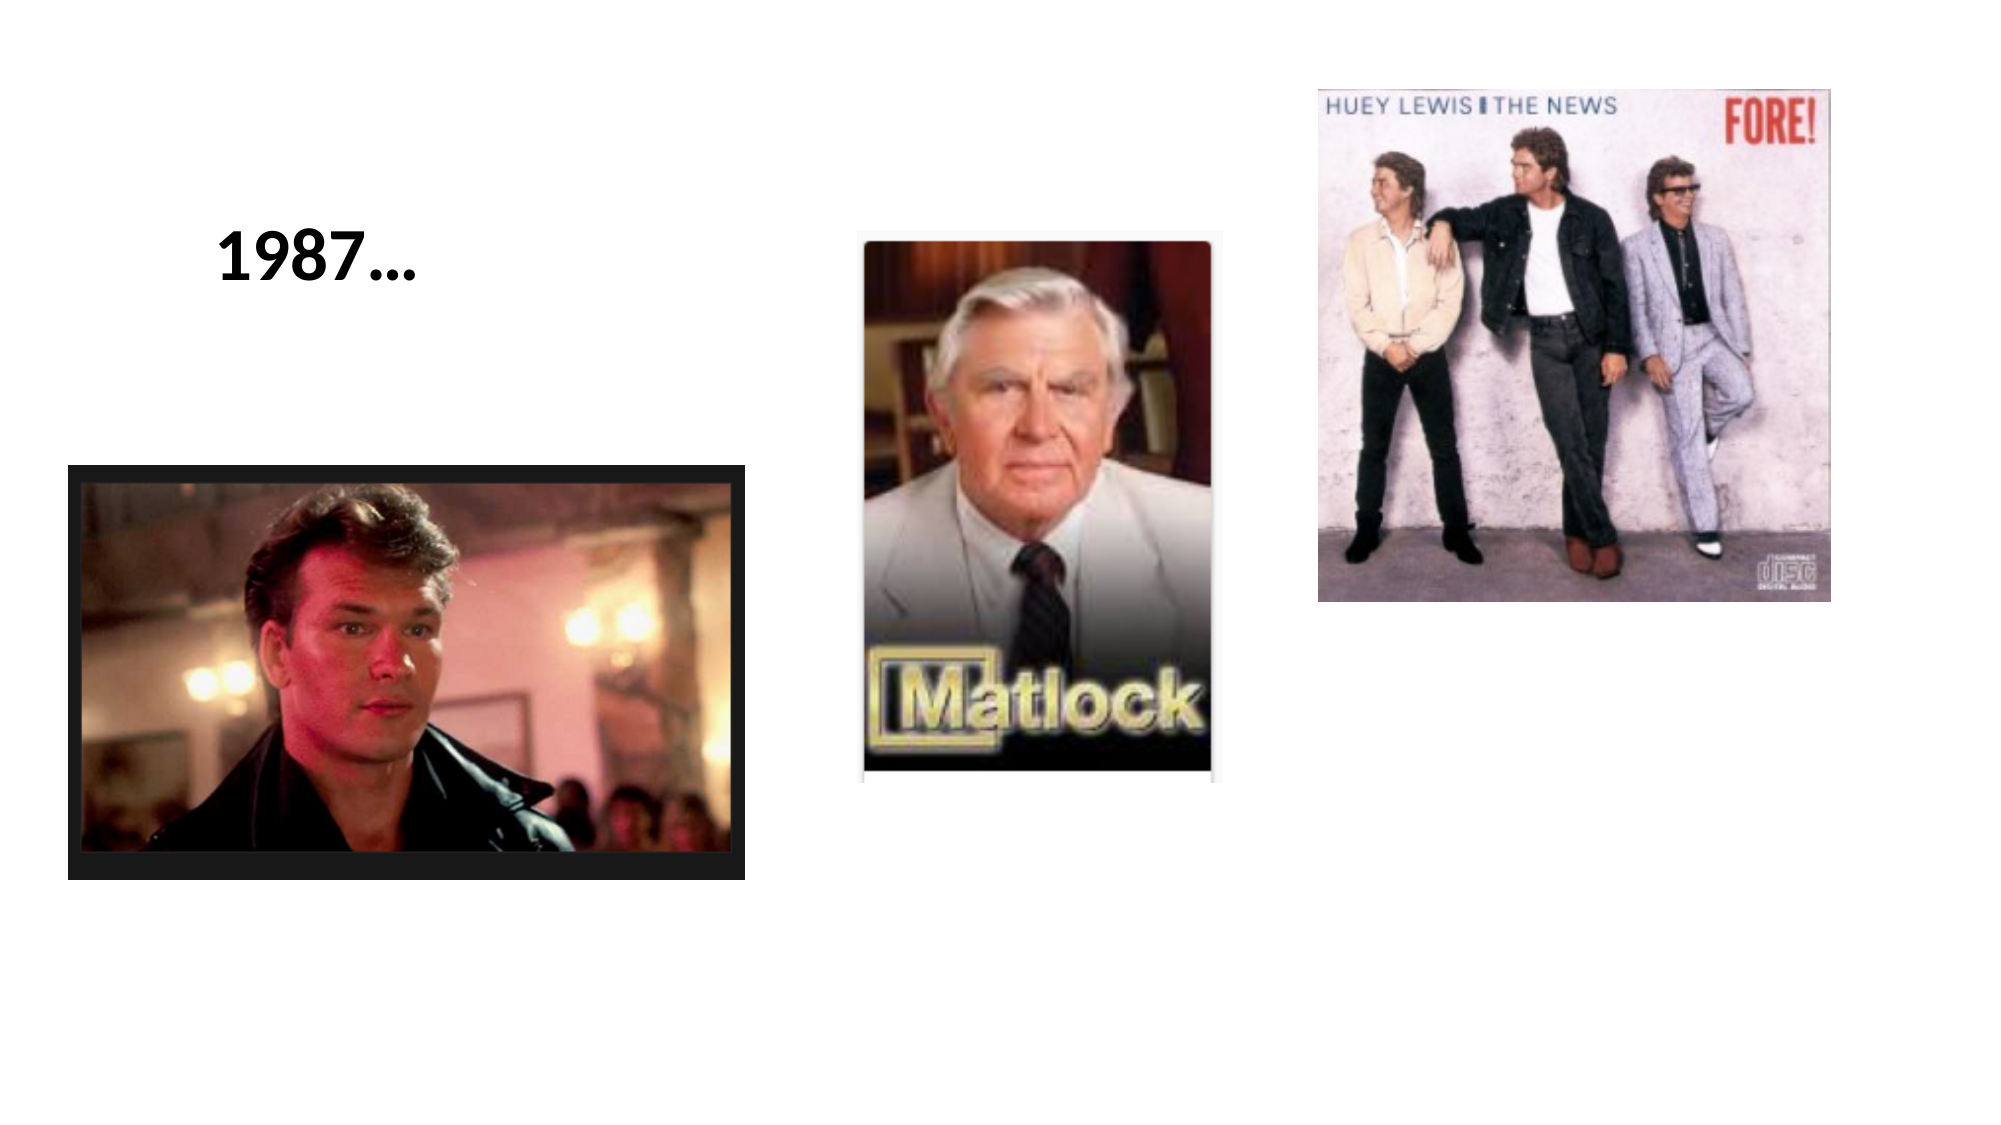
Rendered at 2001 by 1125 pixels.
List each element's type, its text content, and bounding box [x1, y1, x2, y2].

picture [857, 230, 1223, 783]
picture [1318, 89, 1831, 602]
picture [68, 465, 745, 880]
text_box 1987… [199, 198, 1100, 303]
